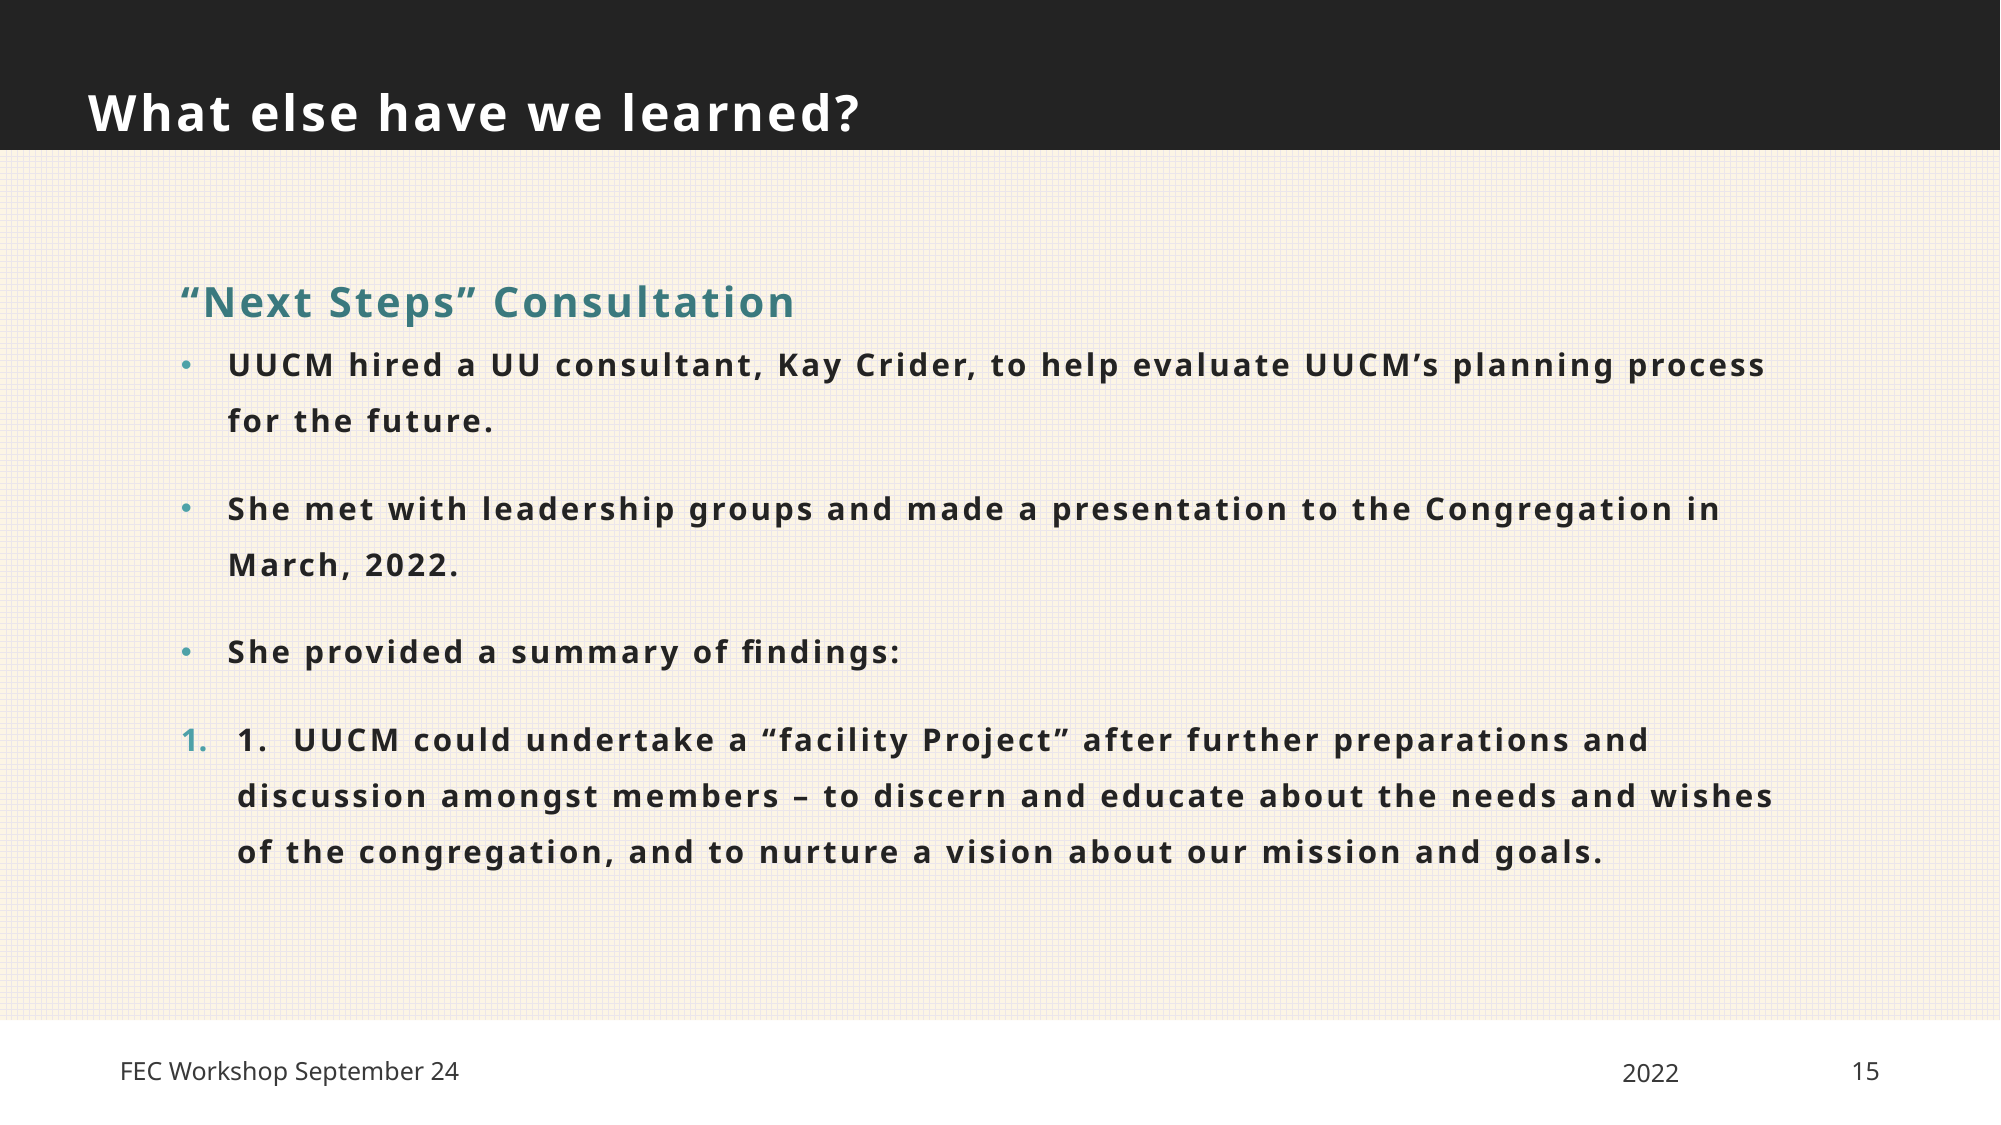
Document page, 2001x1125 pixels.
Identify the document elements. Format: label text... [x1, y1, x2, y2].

list UUCM hired a UU consultant, Kay Crider, to help evaluate UUCM’s planning process for the future. She met with leadership groups and made a presentation to the Congregation in March, 2022. She provided a summary of findings: 1. UUCM could undertake a “facility Project” after further preparations and discussion amongst members – to discern and educate about the needs and wishes of the congregation, and to nurture a vision about our mission and goals. [165, 319, 1817, 975]
title What else have we learned? [70, 51, 1078, 176]
list “Next Steps” Consultation [165, 243, 942, 319]
slide_number 2022 [1196, 1042, 1695, 1103]
slide_number 15 [1756, 1042, 1896, 1103]
footer FEC Workshop September 24 [104, 1042, 1137, 1103]
